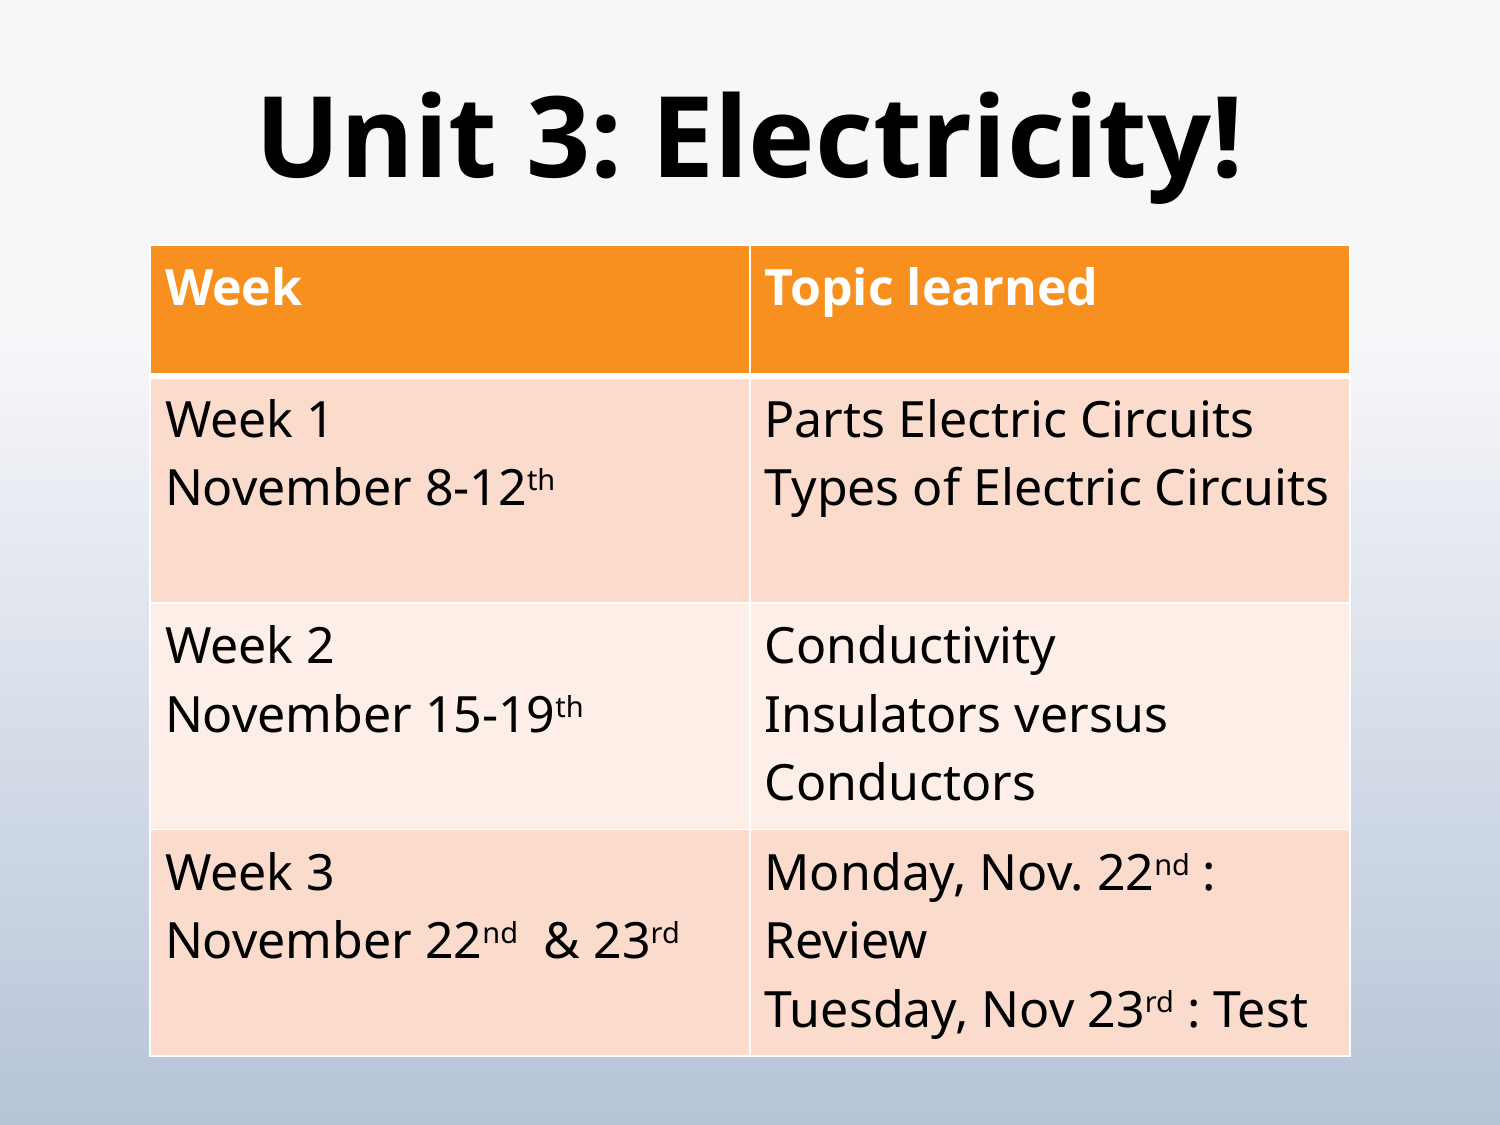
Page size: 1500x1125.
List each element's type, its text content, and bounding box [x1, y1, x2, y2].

table_cell Conductivity Insulators versus Conductors [751, 604, 1349, 829]
table_cell Week 3 November 22nd & 23rd [151, 830, 749, 1055]
table_cell Week 1 November 8-12th [151, 379, 749, 602]
table_cell Parts Electric Circuits Types of Electric Circuits [751, 379, 1349, 602]
table_cell Week 2 November 15-19th [151, 604, 749, 829]
table_cell Monday, Nov. 22nd : Review Tuesday, Nov 23rd : Test [751, 830, 1349, 1055]
title Unit 3: Electricity! [150, 37, 1350, 244]
table_header Week [151, 246, 749, 373]
table_header Topic learned [751, 246, 1349, 373]
